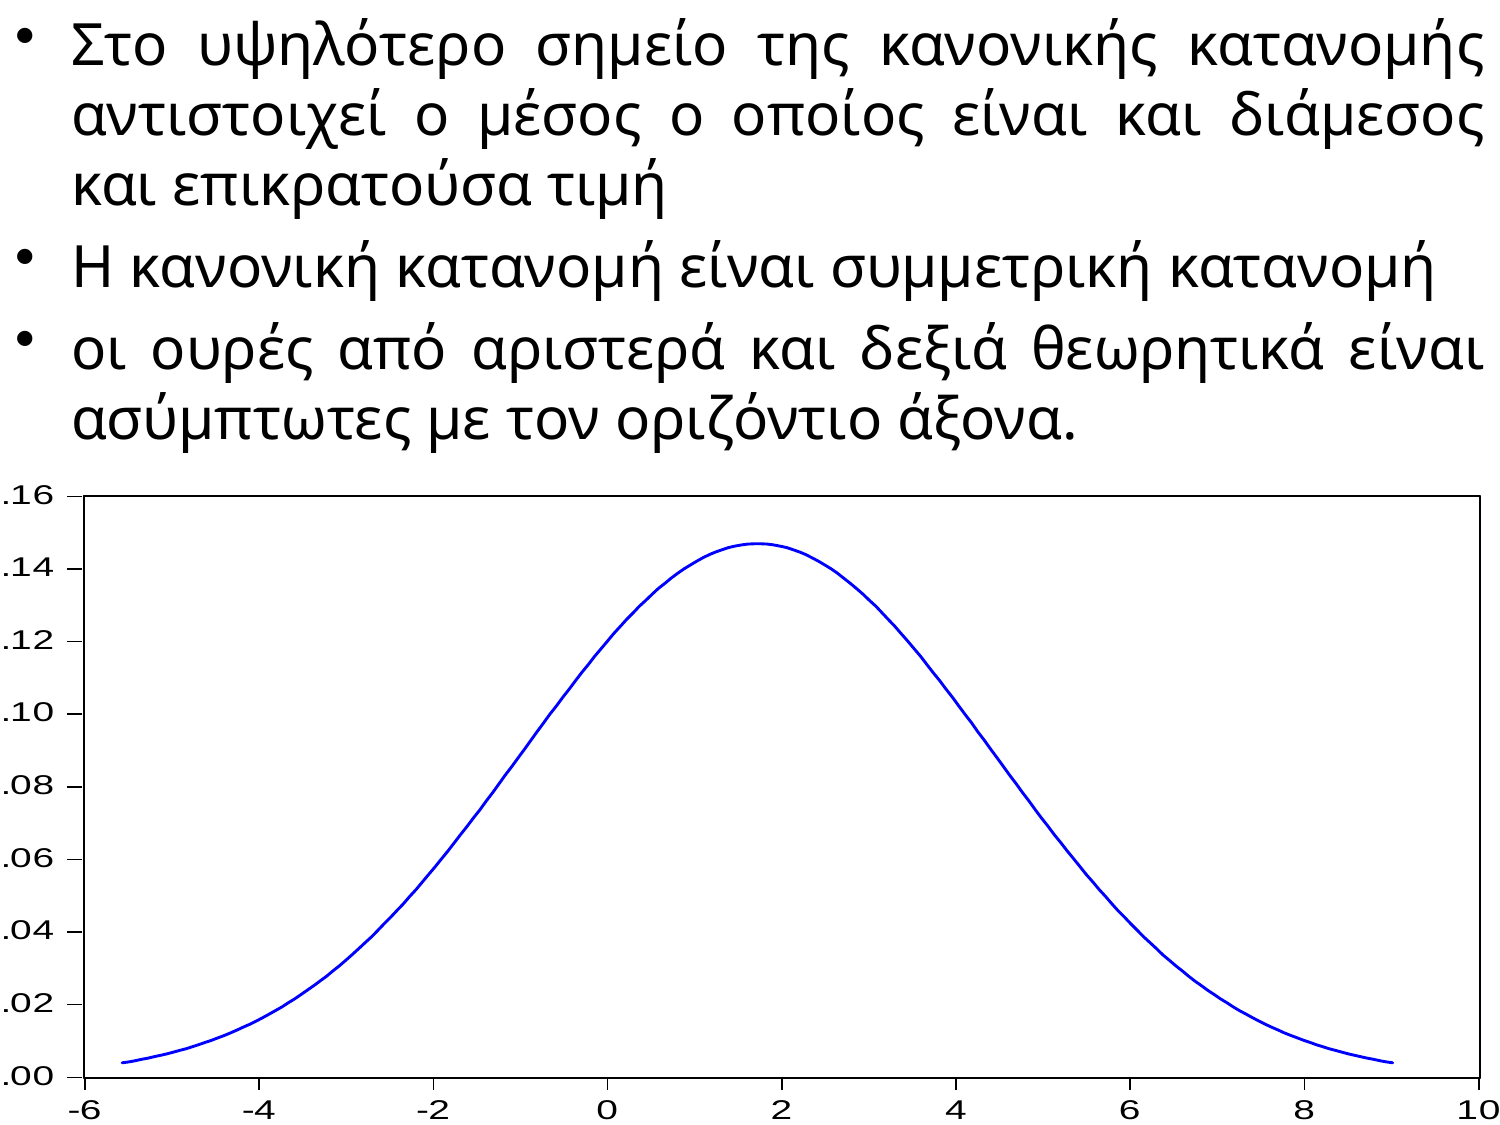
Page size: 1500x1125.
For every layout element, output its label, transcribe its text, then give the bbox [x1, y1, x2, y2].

list Στο υψηλότερο σημείο της κανονικής κατανομής αντιστοιχεί ο μέσος ο οποίος είναι και διάμεσος και επικρατούσα τιμή Η κανονική κατανομή είναι συμμετρική κατανομή οι ουρές από αριστερά και δεξιά θεωρητικά είναι ασύμπτωτες με τον οριζόντιο άξονα. [0, 0, 1500, 479]
picture [0, 480, 1500, 1125]
